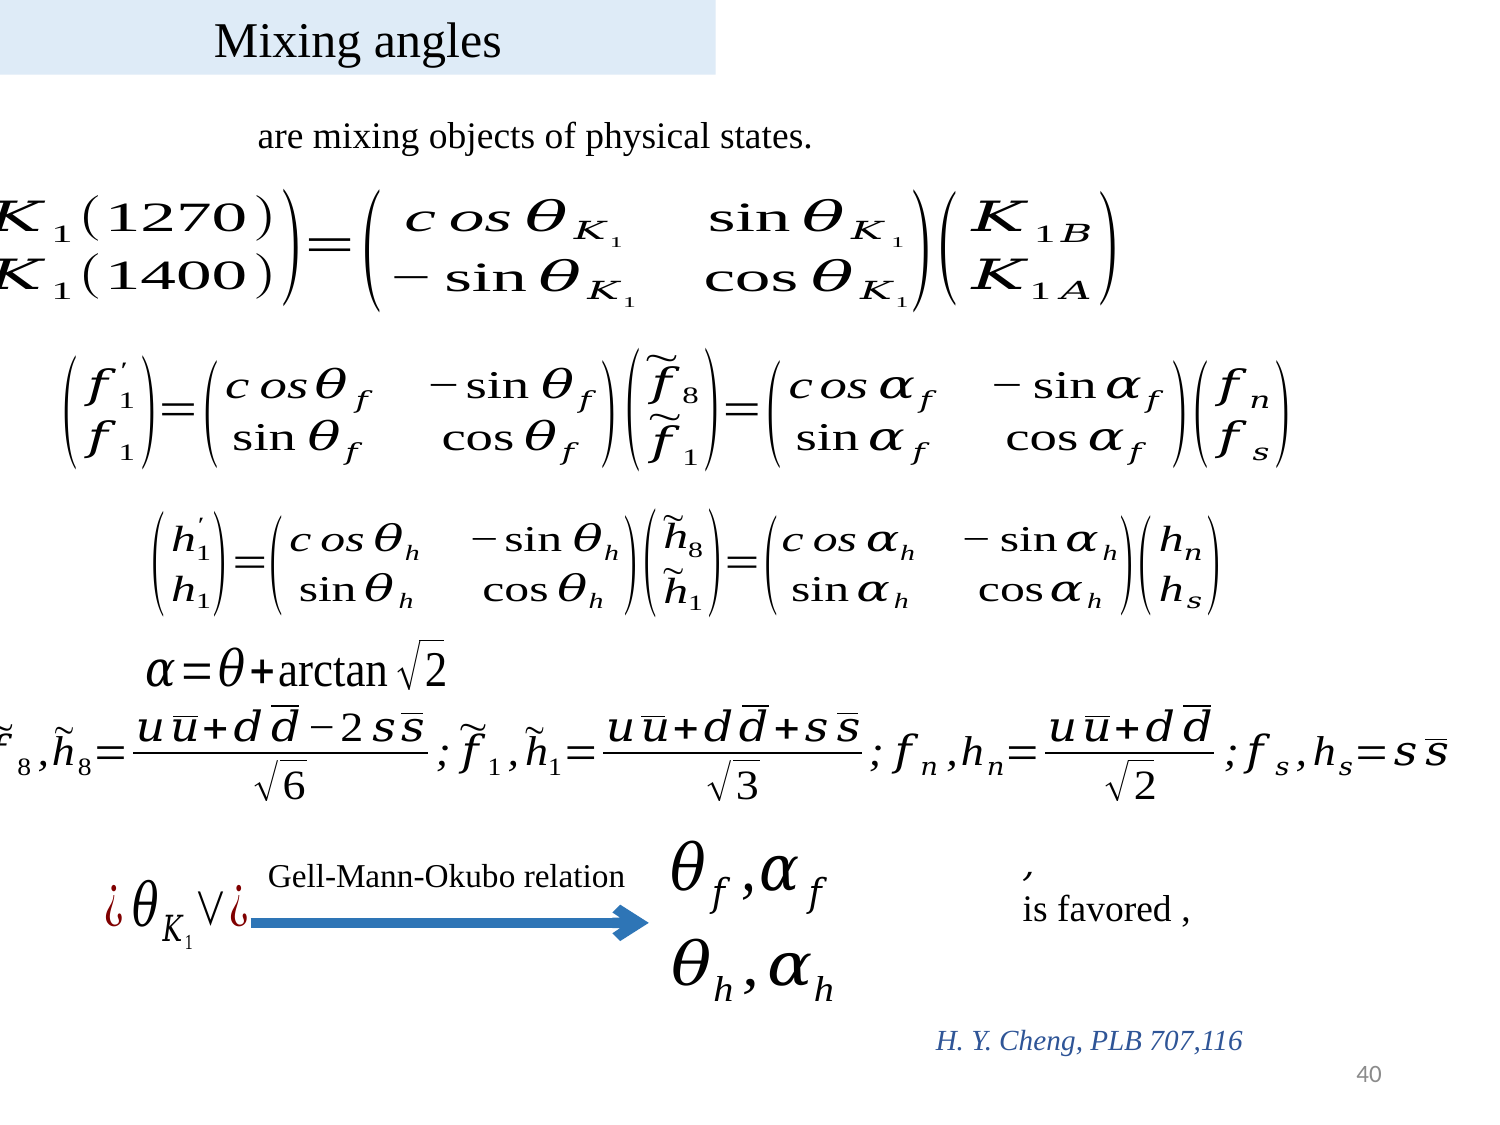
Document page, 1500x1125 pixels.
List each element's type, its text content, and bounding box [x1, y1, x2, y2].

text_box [104, 831, 1309, 1009]
slide_number 40 [1059, 1042, 1397, 1103]
text_box H. Y. Cheng, PLB 707,116 [921, 1013, 1293, 1064]
text_box Mixing angles [0, 0, 716, 75]
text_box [0, 187, 1293, 622]
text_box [0, 636, 1449, 808]
